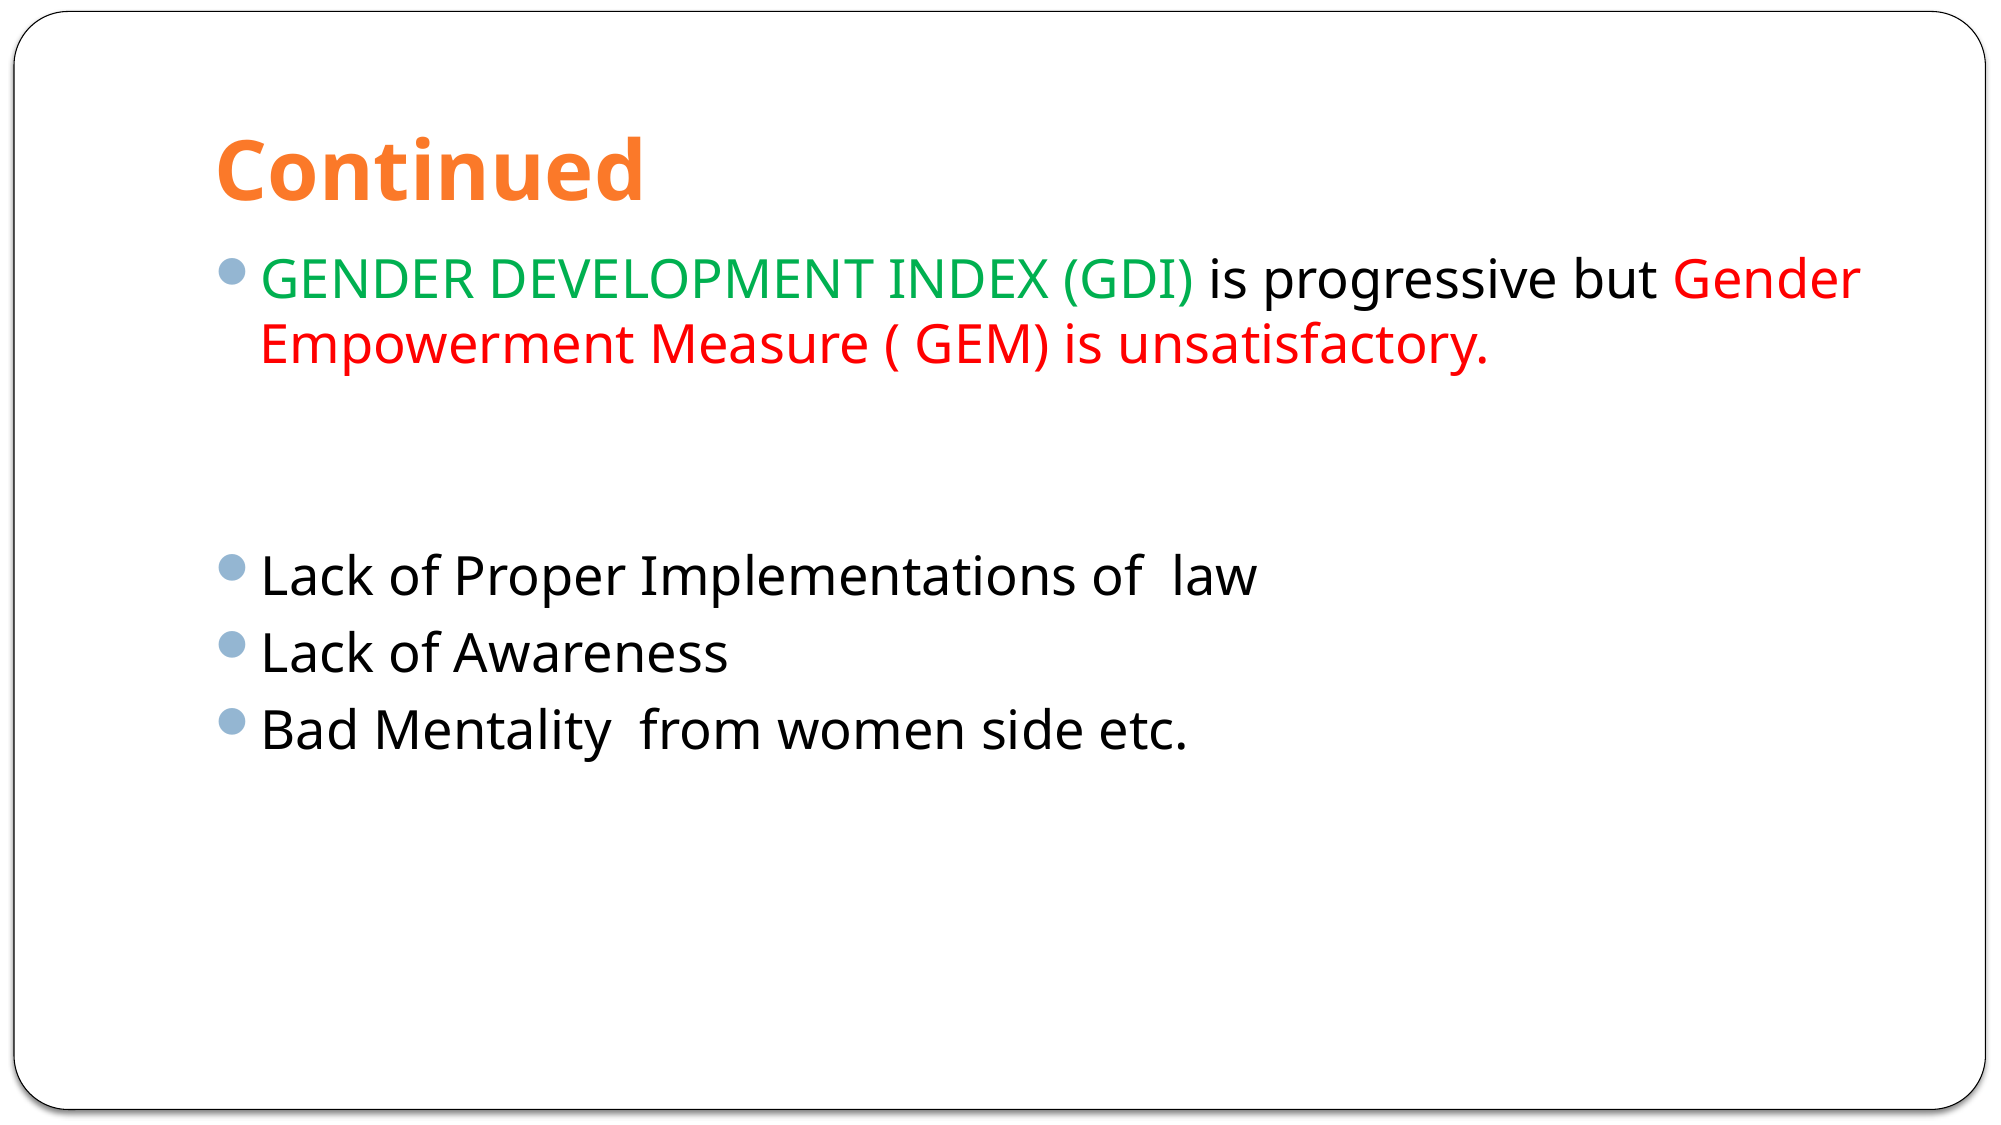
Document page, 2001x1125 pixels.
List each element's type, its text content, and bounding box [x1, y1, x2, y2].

title Continued [200, 45, 1900, 233]
list GENDER DEVELOPMENT INDEX (GDI) is progressive but Gender Empowerment Measure ( GEM) is unsatisfactory. Lack of Proper Implementations of law Lack of Awareness Bad Mentality from women side etc. [200, 237, 1900, 988]
